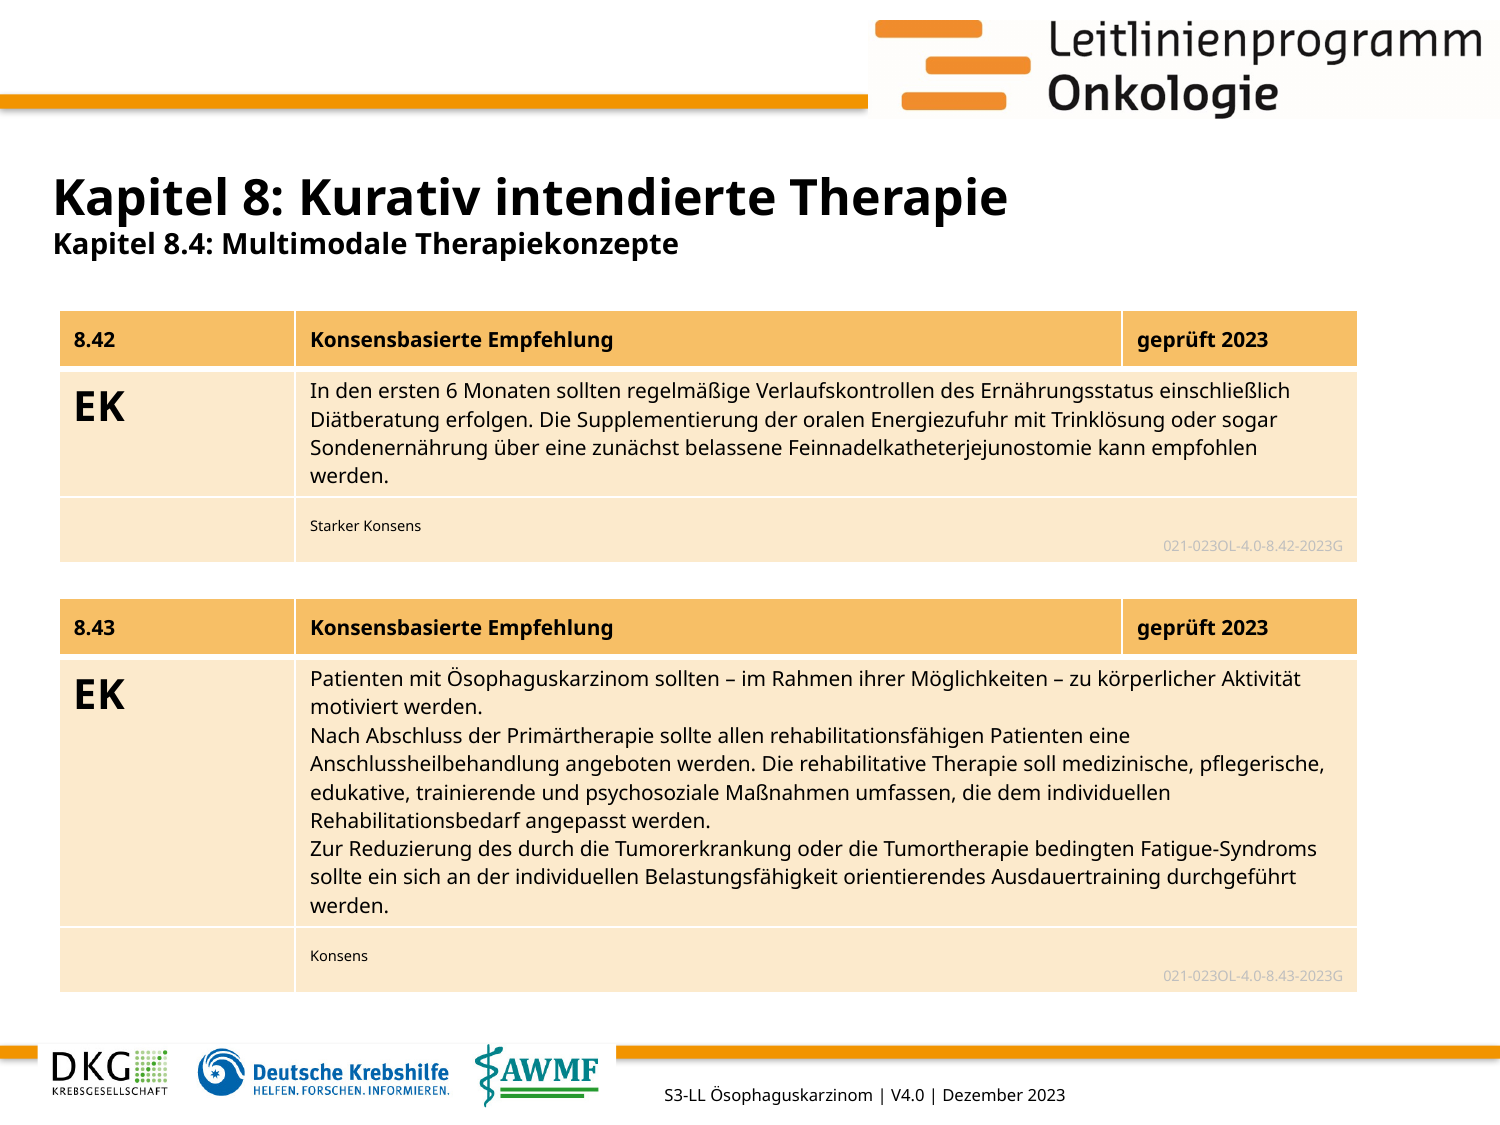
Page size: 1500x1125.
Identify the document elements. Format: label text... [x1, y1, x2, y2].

table_cell [60, 928, 294, 992]
picture [37, 1044, 617, 1108]
text_box S3-LL Ösophaguskarzinom | V4.0 | Dezember 2023 [649, 1065, 1477, 1125]
picture [868, 20, 1500, 119]
table_header Konsensbasierte Empfehlung [296, 311, 1121, 366]
table_header geprüft 2023 [1123, 311, 1357, 366]
table_cell Konsens 021-023OL-4.0-8.43-2023G [296, 928, 1357, 992]
table_cell EK [60, 372, 294, 496]
table_cell [60, 498, 294, 562]
table_cell In den ersten 6 Monaten sollten regelmäßige Verlaufskontrollen des Ernährungsstatus einschließlich Diätberatung erfolgen. Die Supplementierung der oralen Energiezufuhr mit Trinklösung oder sogar Sondenernährung über eine zunächst belassene Feinnadelkatheterjejunostomie kann empfohlen werden. [296, 372, 1357, 496]
table_header Konsensbasierte Empfehlung [296, 599, 1121, 654]
table_cell Starker Konsens 021-023OL-4.0-8.42-2023G [296, 498, 1357, 562]
table_header geprüft 2023 [1123, 599, 1357, 654]
table_cell Patienten mit Ösophaguskarzinom sollten – im Rahmen ihrer Möglichkeiten – zu körperlicher Aktivität motiviert werden. Nach Abschluss der Primärtherapie sollte allen rehabilitationsfähigen Patienten eine Anschlussheilbehandlung angeboten werden. Die rehabilitative Therapie soll medizinische, pflegerische, edukative, trainierende und psychosoziale Maßnahmen umfassen, die dem individuellen Rehabilitationsbedarf angepasst werden. Zur Reduzierung des durch die Tumorerkrankung oder die Tumortherapie bedingten Fatigue-Syndroms sollte ein sich an der individuellen Belastungsfähigkeit orientierendes Ausdauertraining durchgeführt werden. [296, 660, 1357, 926]
table_header 8.42 [60, 311, 294, 366]
table_cell EK [60, 660, 294, 926]
title Kapitel 8: Kurativ intendierte Therapie Kapitel 8.4: Multimodale Therapiekonzepte [37, 125, 1463, 300]
table_header 8.43 [60, 599, 294, 654]
